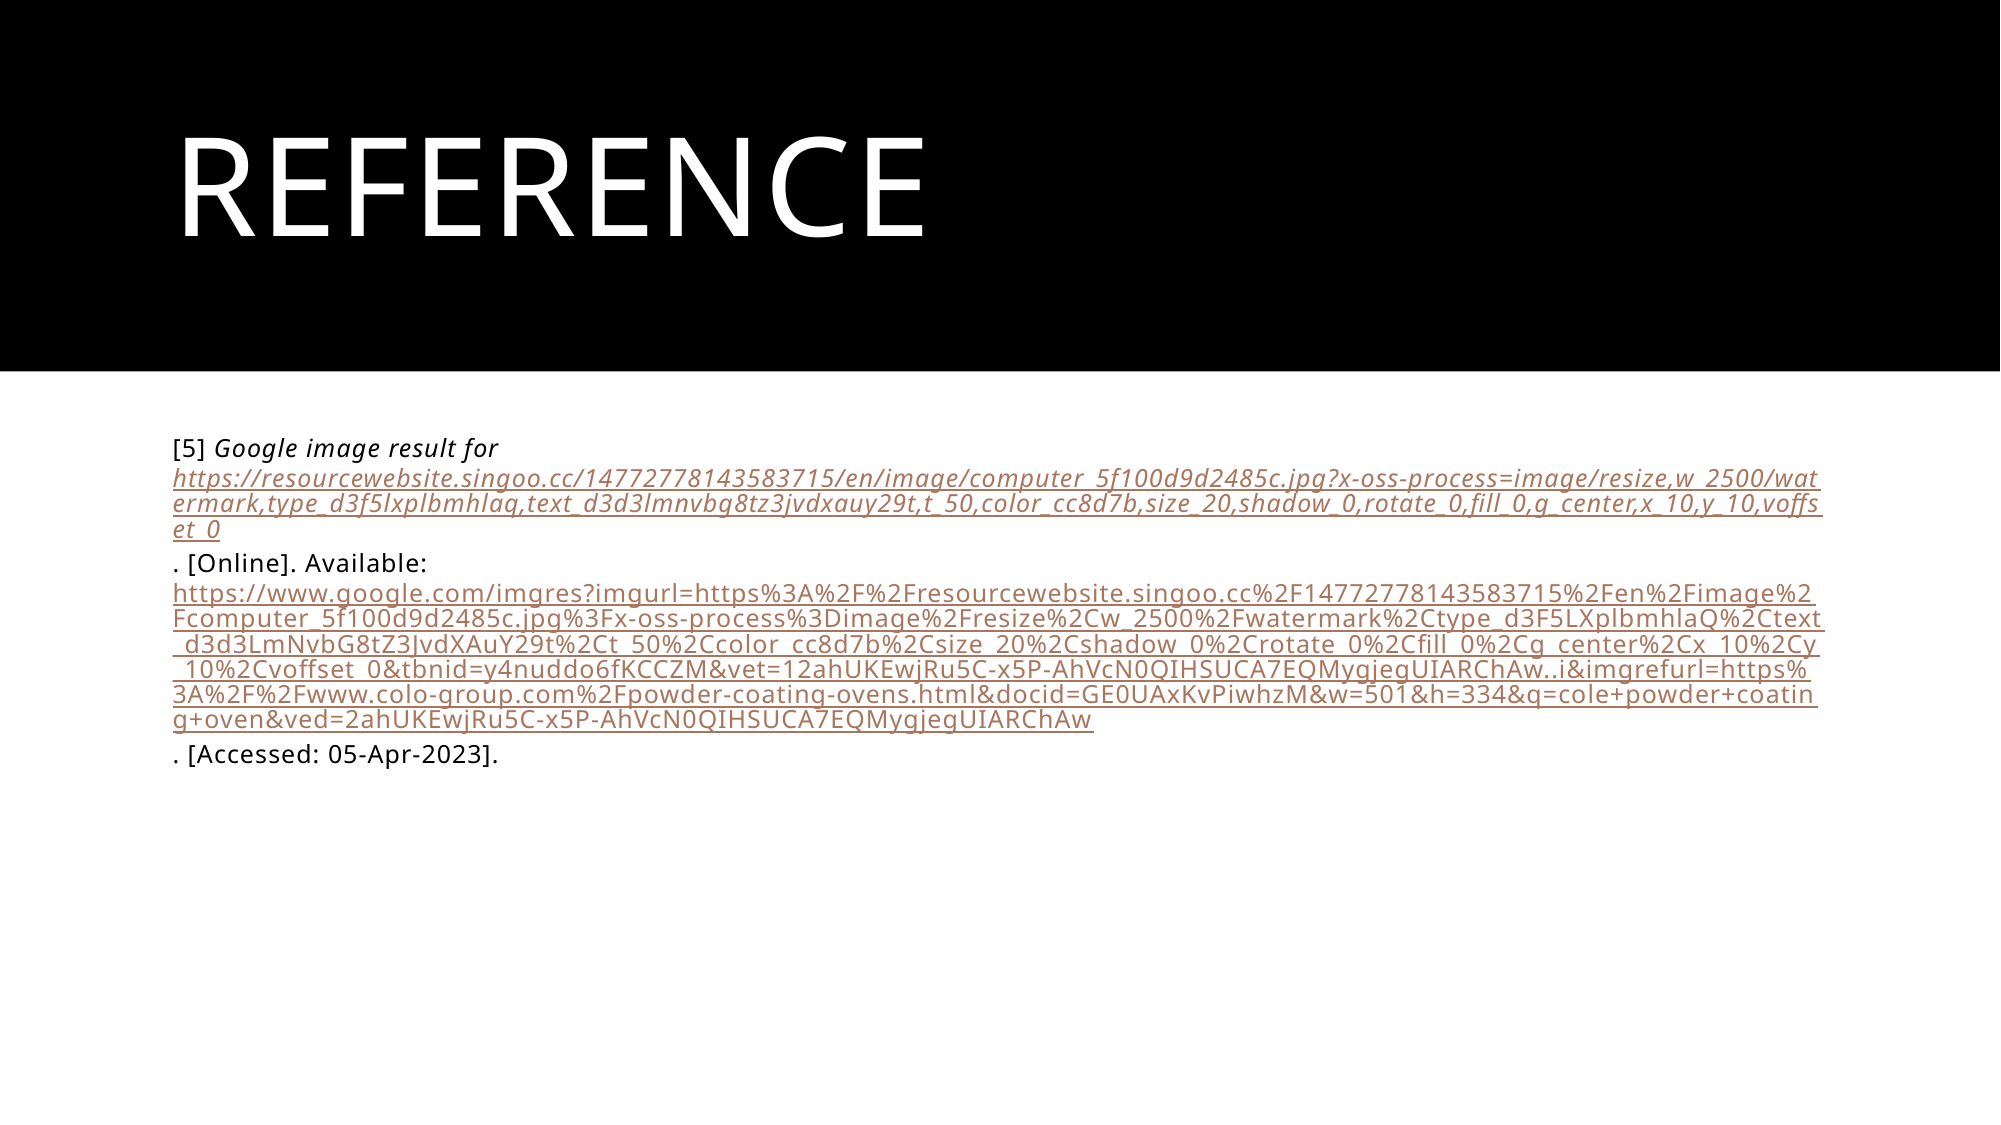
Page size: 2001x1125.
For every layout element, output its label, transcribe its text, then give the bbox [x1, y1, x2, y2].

list [5] Google image result for https://resourcewebsite.singoo.cc/14772778143583715/en/image/computer_5f100d9d2485c.jpg?x-oss-process=image/resize,w_2500/watermark,type_d3f5lxplbmhlaq,text_d3d3lmnvbg8tz3jvdxauy29t,t_50,color_cc8d7b,size_20,shadow_0,rotate_0,fill_0,g_center,x_10,y_10,voffset_0. [Online]. Available: https://www.google.com/imgres?imgurl=https%3A%2F%2Fresourcewebsite.singoo.cc%2F14772778143583715%2Fen%2Fimage%2Fcomputer_5f100d9d2485c.jpg%3Fx-oss-process%3Dimage%2Fresize%2Cw_2500%2Fwatermark%2Ctype_d3F5LXplbmhlaQ%2Ctext_d3d3LmNvbG8tZ3JvdXAuY29t%2Ct_50%2Ccolor_cc8d7b%2Csize_20%2Cshadow_0%2Crotate_0%2Cfill_0%2Cg_center%2Cx_10%2Cy_10%2Cvoffset_0&tbnid=y4nuddo6fKCCZM&vet=12ahUKEwjRu5C-x5P-AhVcN0QIHSUCA7EQMygjegUIARChAw..i&imgrefurl=https%3A%2F%2Fwww.colo-group.com%2Fpowder-coating-ovens.html&docid=GE0UAxKvPiwhzM&w=501&h=334&q=cole+powder+coating+oven&ved=2ahUKEwjRu5C-x5P-AhVcN0QIHSUCA7EQMygjegUIARChAw. [Accessed: 05-Apr-2023]. [157, 424, 1842, 1014]
title Reference [157, 52, 1842, 332]
